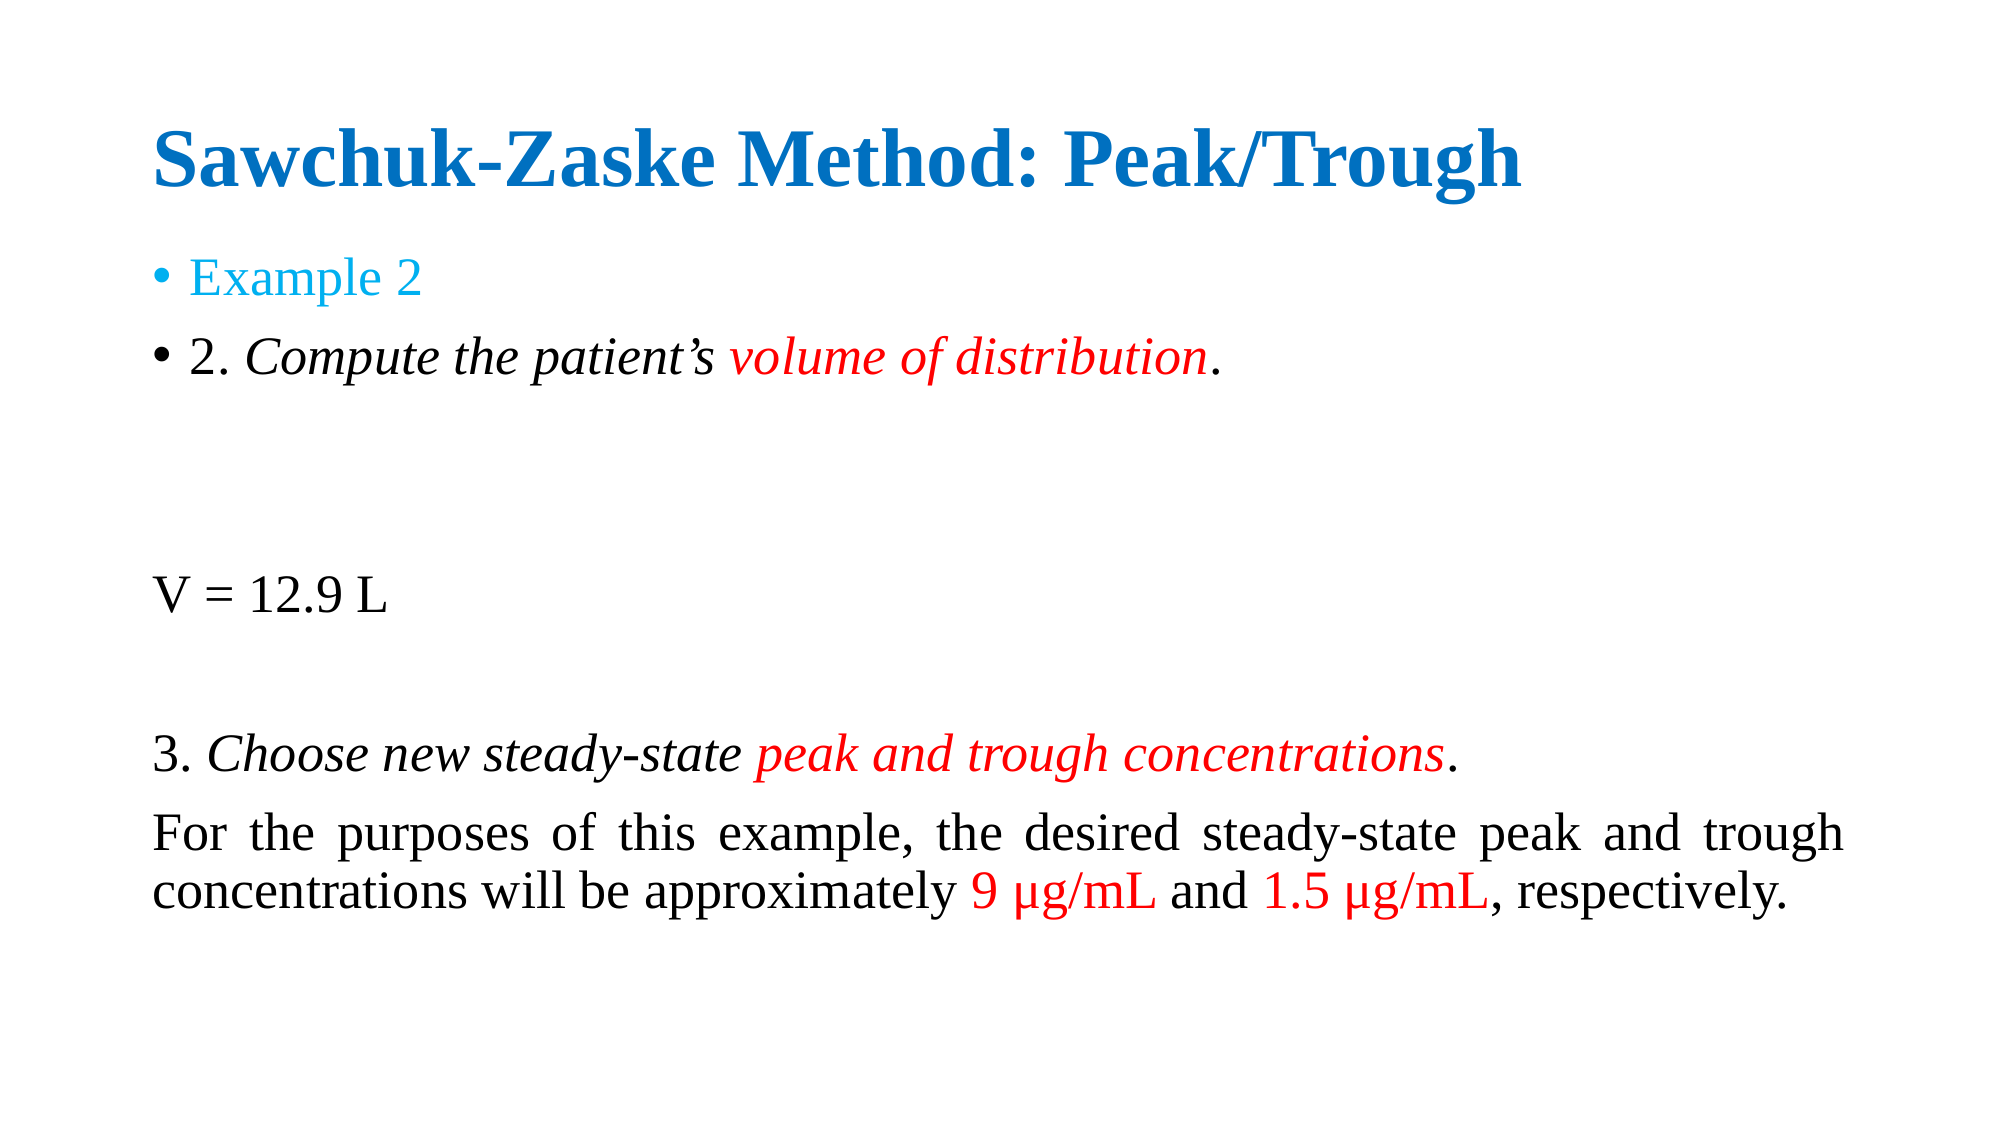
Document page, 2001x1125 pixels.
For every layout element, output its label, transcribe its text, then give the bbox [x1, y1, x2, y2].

title Sawchuk-Zaske Method: Peak/Trough [137, 50, 1863, 241]
